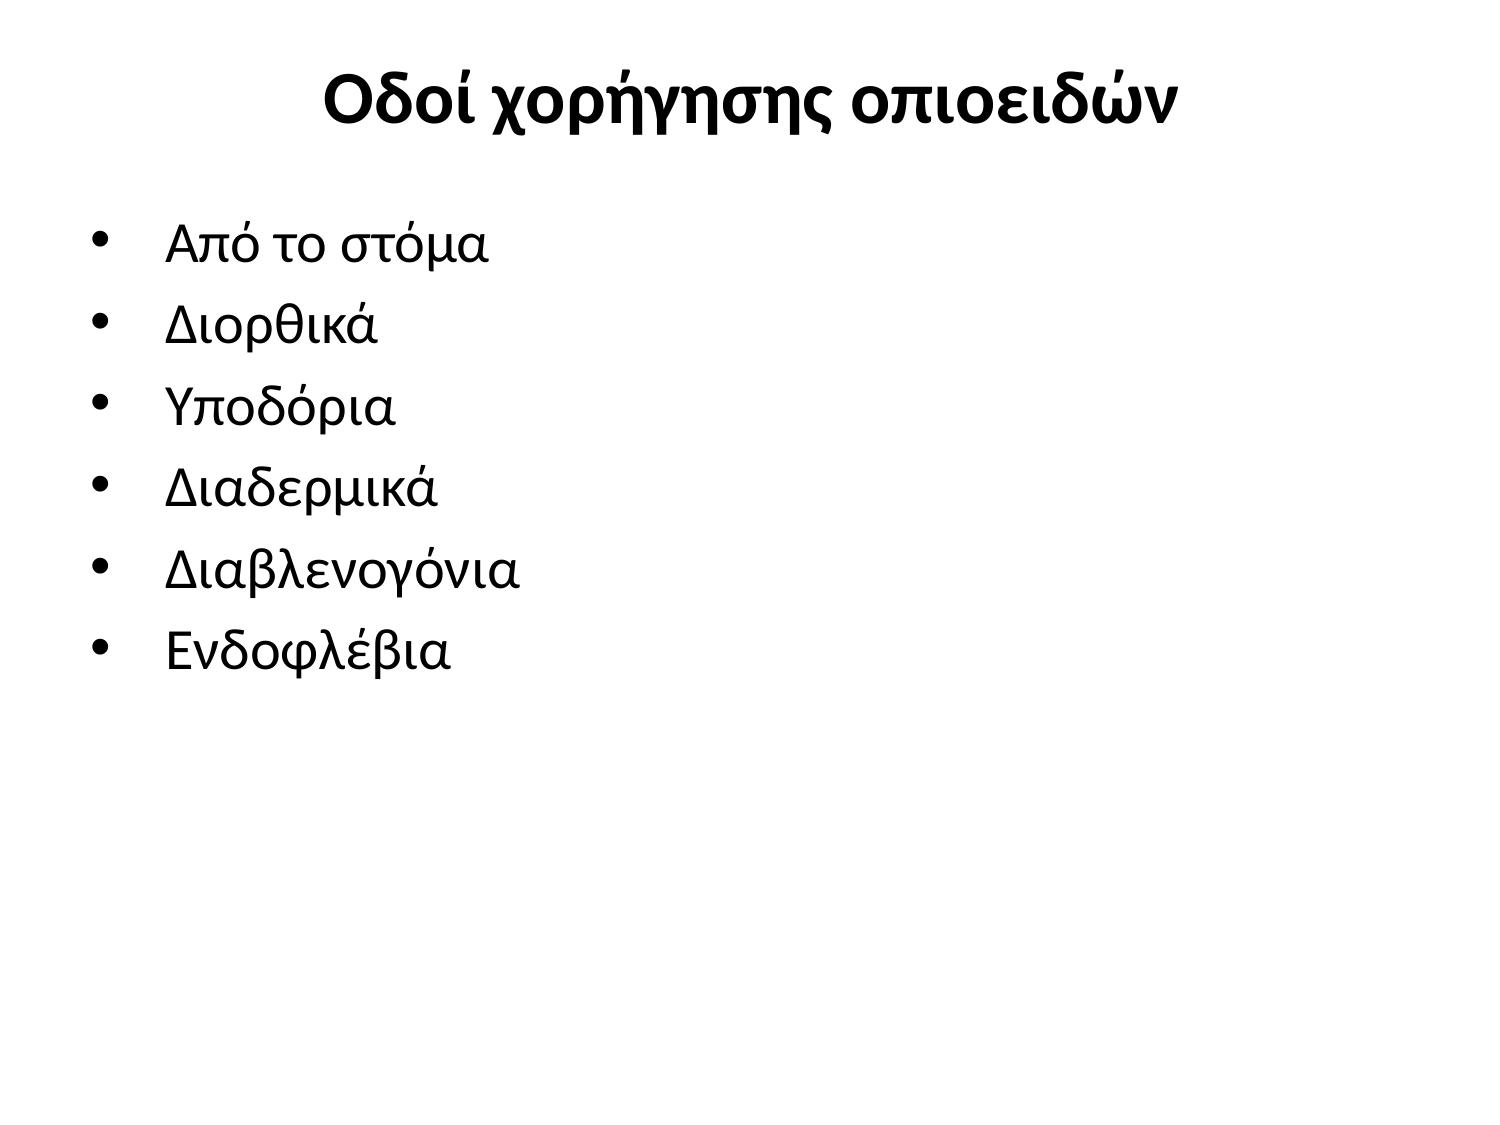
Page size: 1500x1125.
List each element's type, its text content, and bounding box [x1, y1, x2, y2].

title Οδοί χορήγησης οπιοειδών [76, 19, 1427, 169]
list Από το στόμα Διορθικά Υποδόρια Διαδερμικά Διαβλενογόνια Ενδοφλέβια [75, 196, 1425, 1024]
